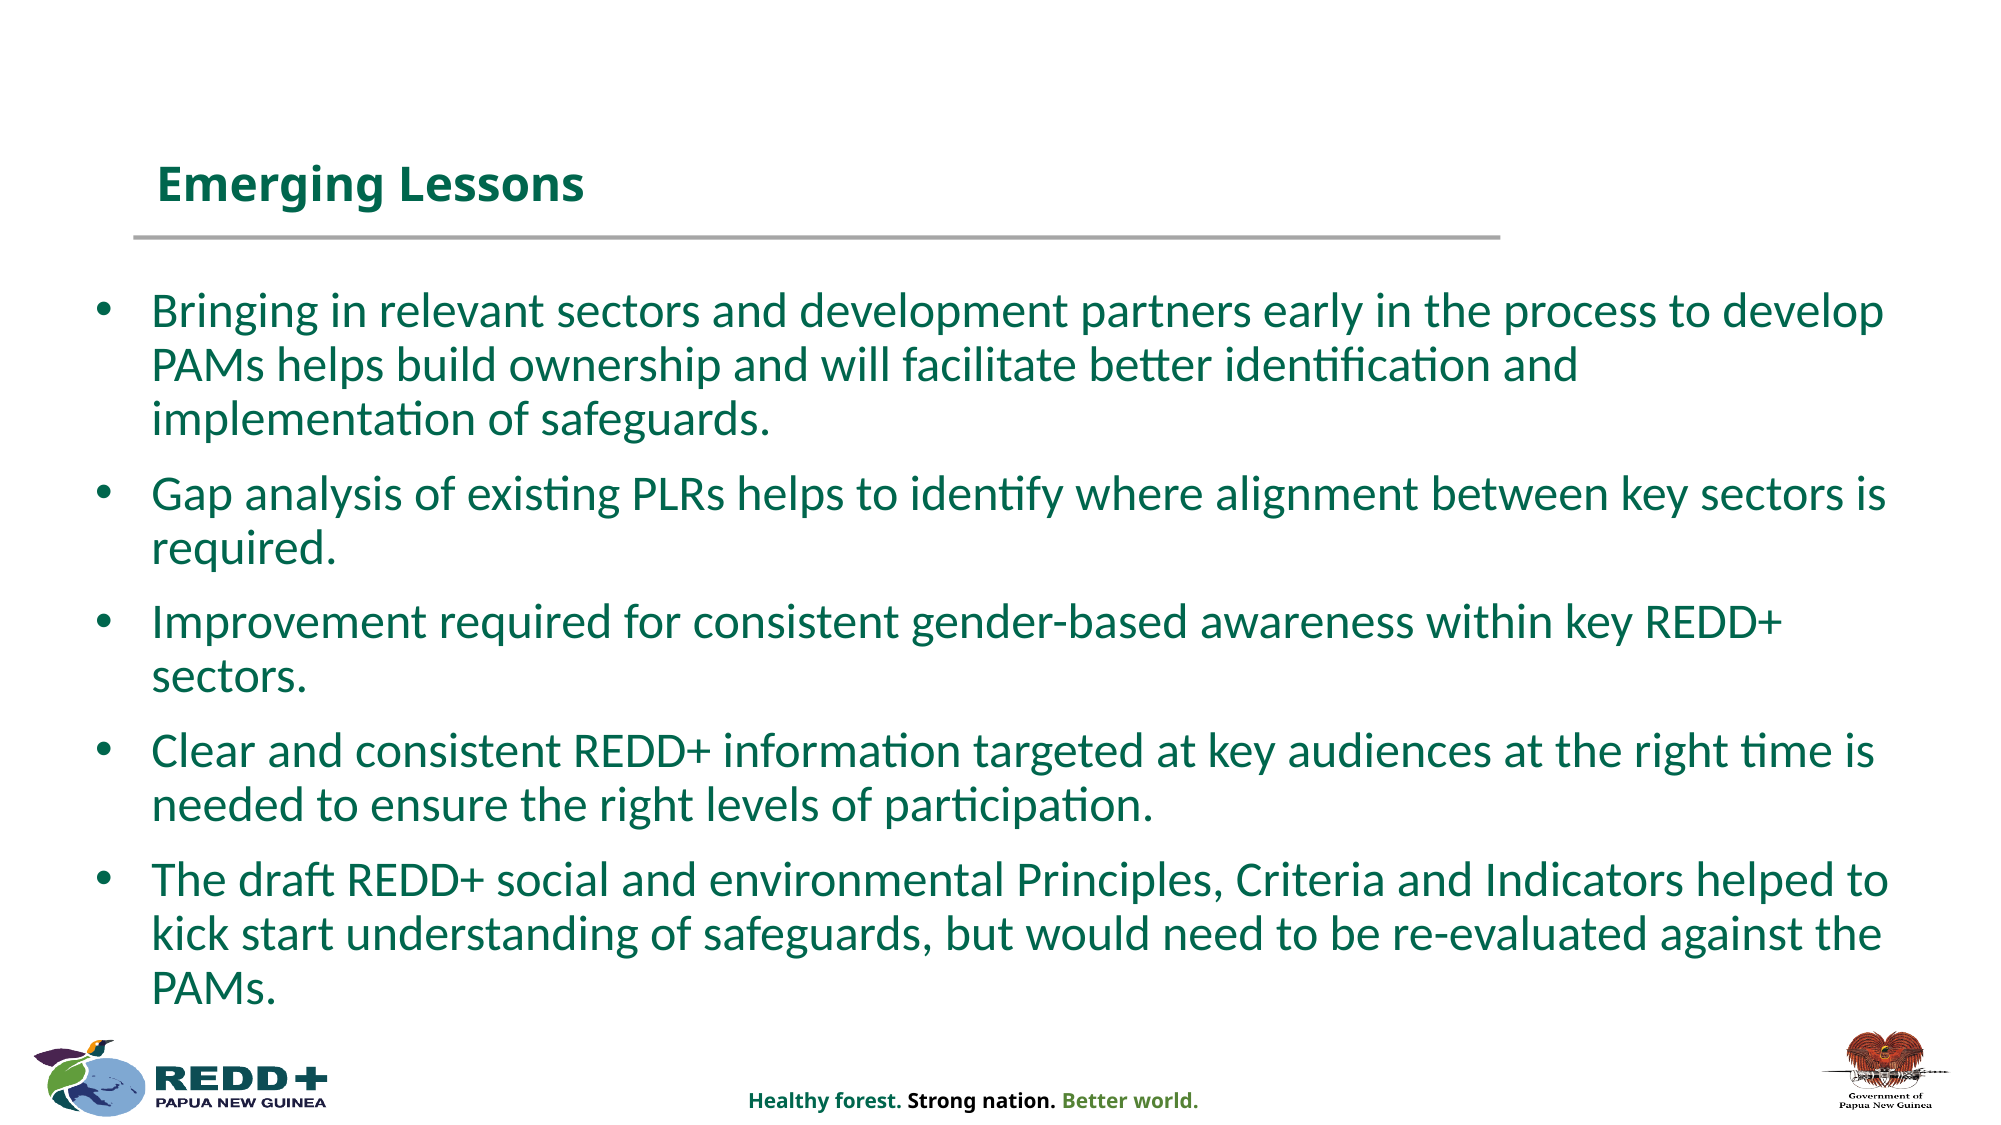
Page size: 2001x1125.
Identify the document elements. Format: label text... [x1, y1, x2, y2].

list Emerging Lessons [140, 147, 1054, 222]
picture [1816, 1026, 1955, 1114]
picture [16, 1026, 345, 1125]
list Bringing in relevant sectors and development partners early in the process to develop PAMs helps build ownership and will facilitate better identification and implementation of safeguards. Gap analysis of existing PLRs helps to identify where alignment between key sectors is required. Improvement required for consistent gender-based awareness within key REDD+ sectors. Clear and consistent REDD+ information targeted at key audiences at the right time is needed to ensure the right levels of participation. The draft REDD+ social and environmental Principles, Criteria and Indicators helped to kick start understanding of safeguards, but would need to be re-evaluated against the PAMs. [80, 276, 1919, 1025]
